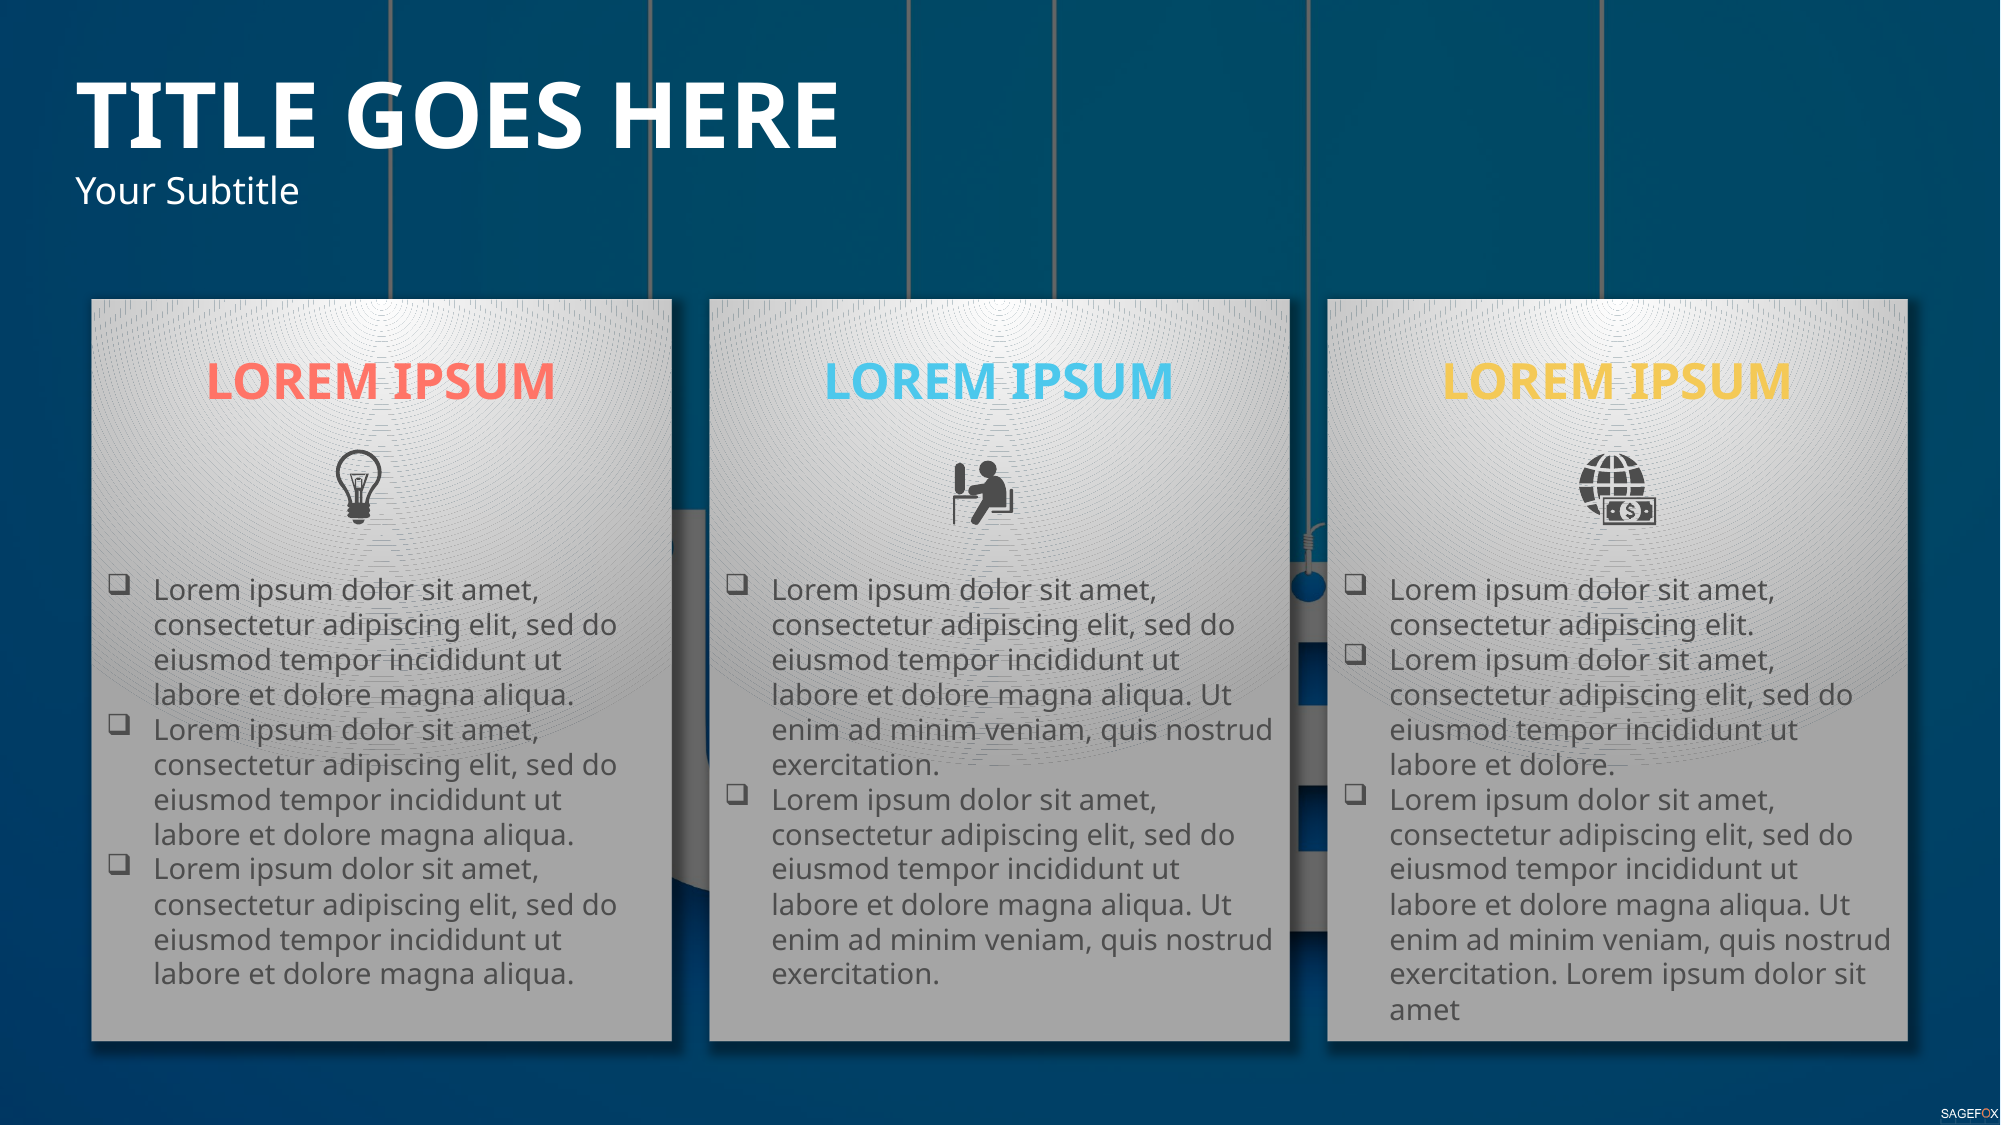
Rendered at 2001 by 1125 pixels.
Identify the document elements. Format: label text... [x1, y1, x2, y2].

picture [907, 0, 911, 49]
text_box TITLE GOES HERE Your Subtitle [60, 49, 1036, 220]
picture [1052, 0, 1057, 299]
picture [648, 0, 652, 49]
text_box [952, 460, 1013, 525]
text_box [335, 449, 382, 525]
text_box LOREM IPSUM [91, 342, 672, 417]
text_box Lorem ipsum dolor sit amet, consectetur adipiscing elit, sed do eiusmod tempor incididunt ut labore et dolore magna aliqua. Lorem ipsum dolor sit amet, consectetur adipiscing elit, sed do eiusmod tempor incididunt ut labore et dolore magna aliqua. Lorem ipsum dolor sit amet, consectetur adipiscing elit, sed do eiusmod tempor incididunt ut labore et dolore magna aliqua. [91, 538, 672, 999]
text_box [1579, 453, 1657, 526]
text_box LOREM IPSUM [1327, 342, 1908, 417]
text_box LOREM IPSUM [709, 342, 1290, 417]
text_box Lorem ipsum dolor sit amet, consectetur adipiscing elit. Lorem ipsum dolor sit amet, consectetur adipiscing elit, sed do eiusmod tempor incididunt ut labore et dolore. Lorem ipsum dolor sit amet, consectetur adipiscing elit, sed do eiusmod tempor incididunt ut labore et dolore magna aliqua. Ut enim ad minim veniam, quis nostrud exercitation. Lorem ipsum dolor sit amet [1327, 538, 1908, 1034]
text_box [91, 299, 673, 1042]
picture [907, 220, 911, 299]
picture [1909, 767, 1914, 834]
picture [0, 0, 2001, 1125]
picture [648, 220, 652, 299]
text_box Lorem ipsum dolor sit amet, consectetur adipiscing elit, sed do eiusmod tempor incididunt ut labore et dolore magna aliqua. Ut enim ad minim veniam, quis nostrud exercitation. Lorem ipsum dolor sit amet, consectetur adipiscing elit, sed do eiusmod tempor incididunt ut labore et dolore magna aliqua. Ut enim ad minim veniam, quis nostrud exercitation. [709, 538, 1290, 999]
text_box [709, 299, 1291, 1042]
picture [1600, 0, 1604, 299]
text_box [1327, 299, 1909, 1042]
